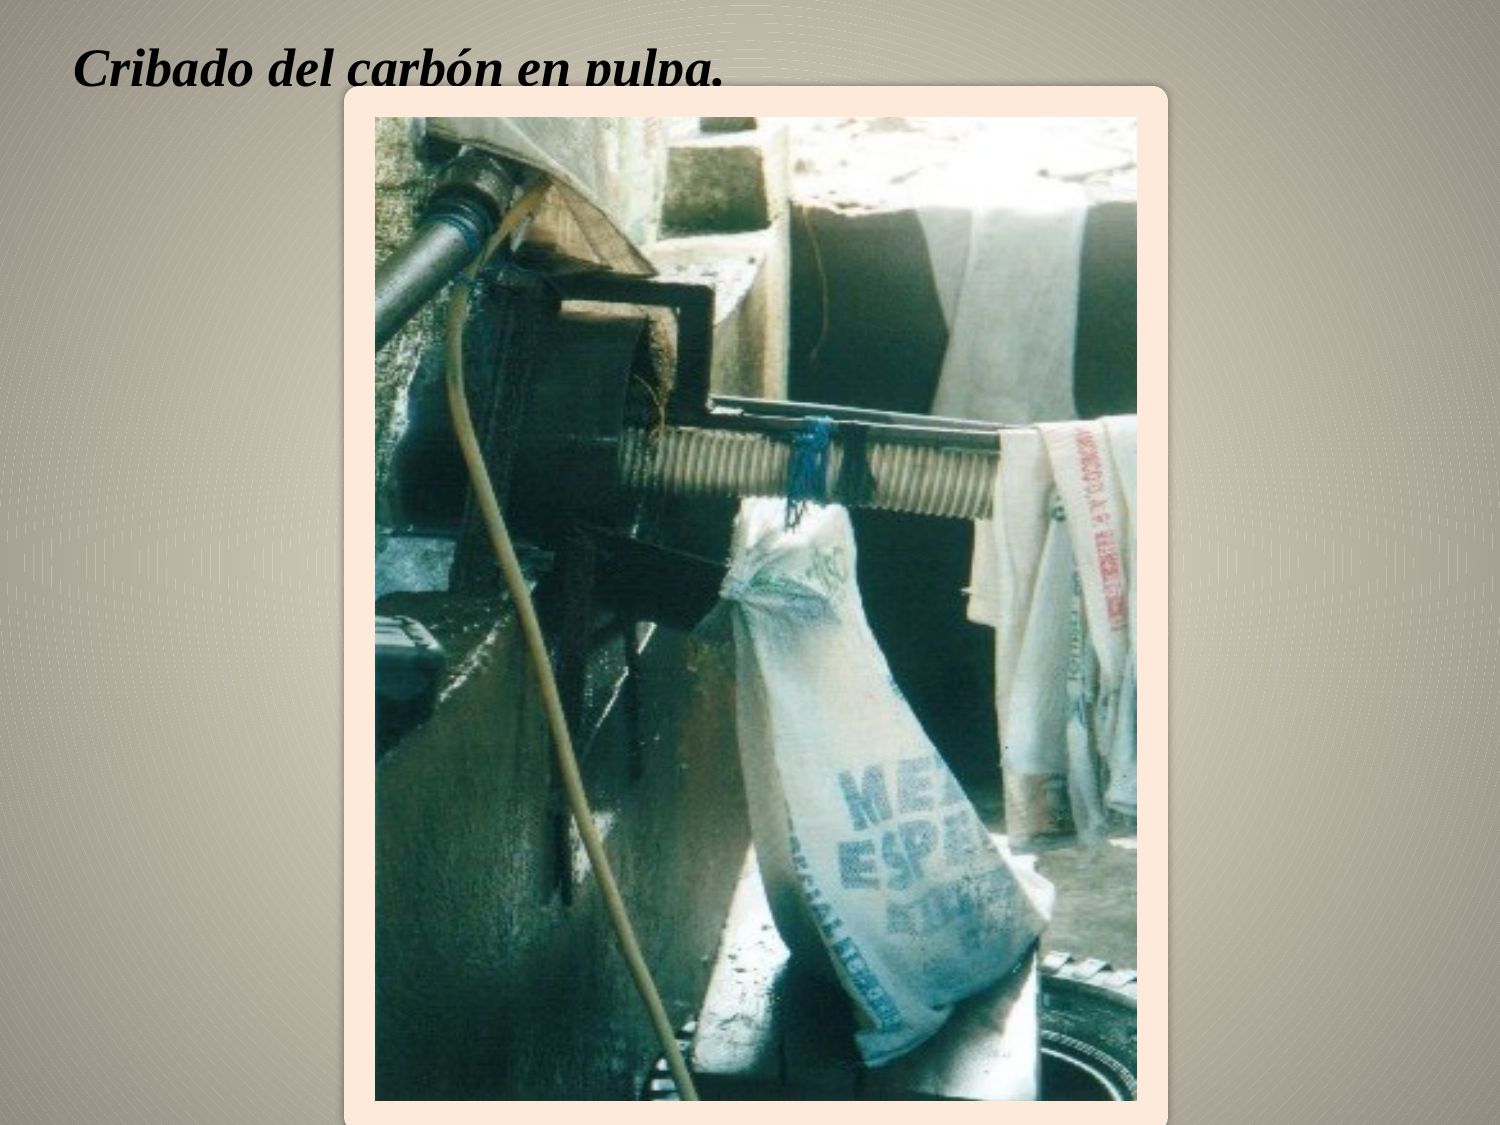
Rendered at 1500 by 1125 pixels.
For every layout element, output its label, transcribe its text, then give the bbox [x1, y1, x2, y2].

picture [374, 116, 1137, 1102]
title Cribado del carbón en pulpa. [58, 11, 1442, 118]
